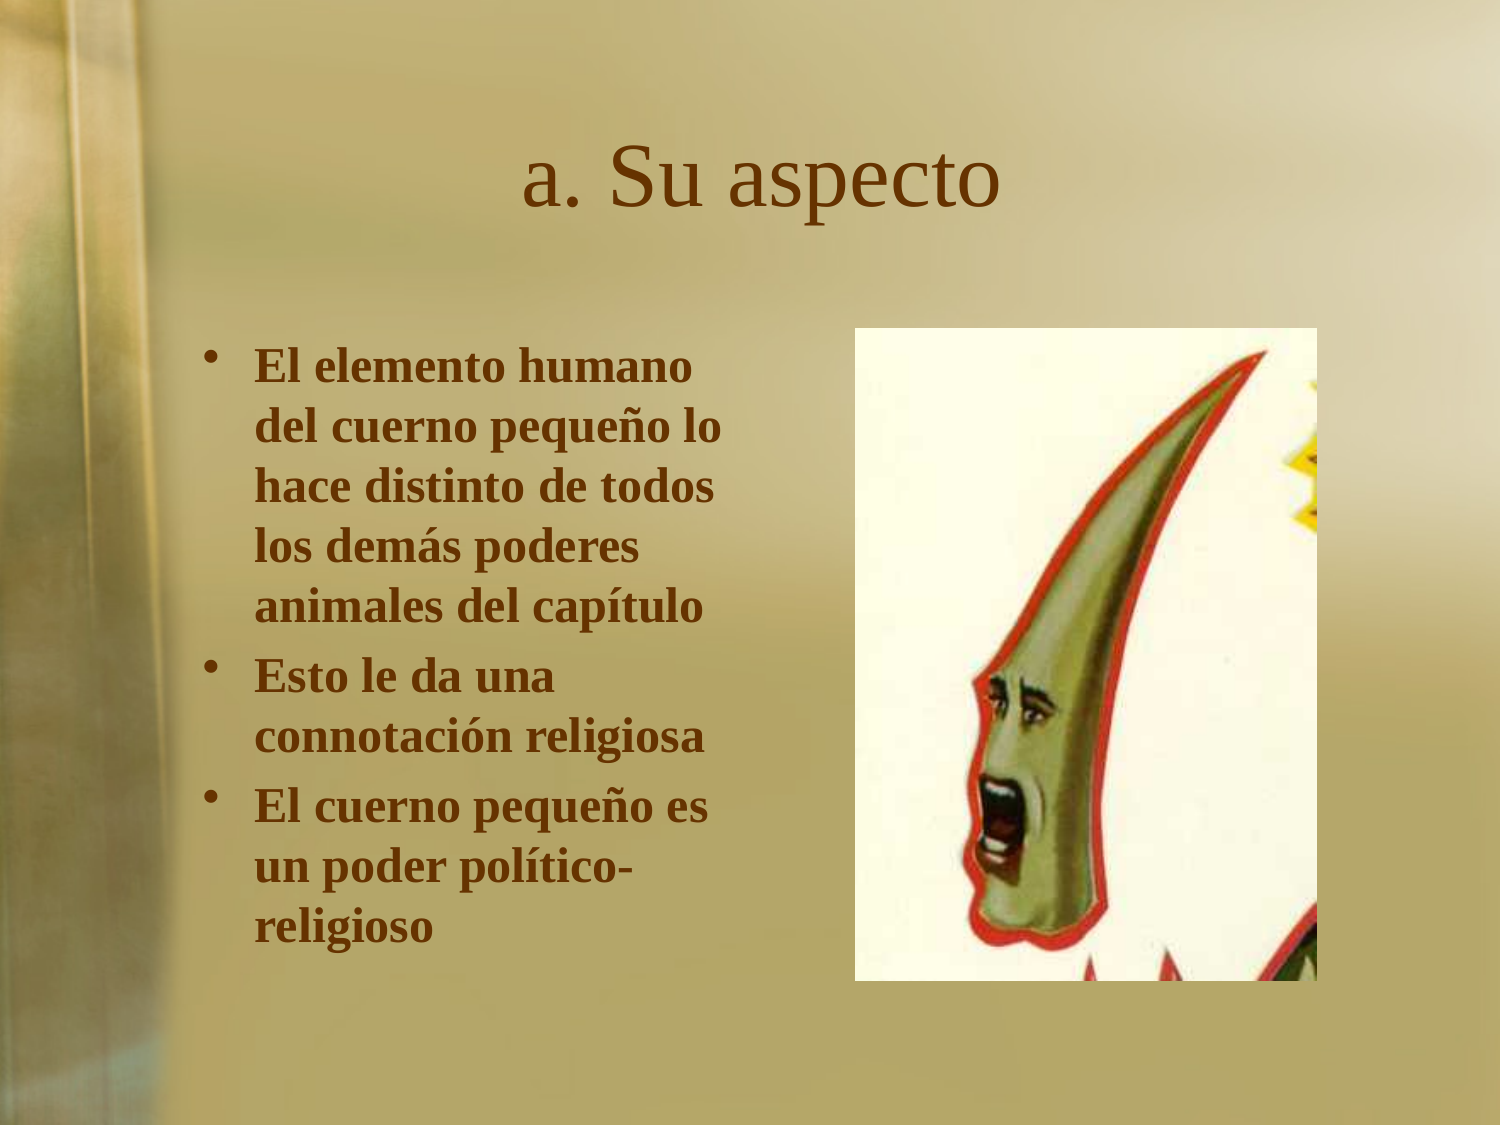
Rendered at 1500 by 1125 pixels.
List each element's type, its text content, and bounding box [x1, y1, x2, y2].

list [855, 327, 1317, 981]
list El elemento humano del cuerno pequeño lo hace distinto de todos los demás poderes animales del capítulo Esto le da una connotación religiosa El cuerno pequeño es un poder político-religioso [187, 324, 751, 1044]
picture [0, 0, 1500, 1125]
title a. Su aspecto [187, 70, 1338, 270]
